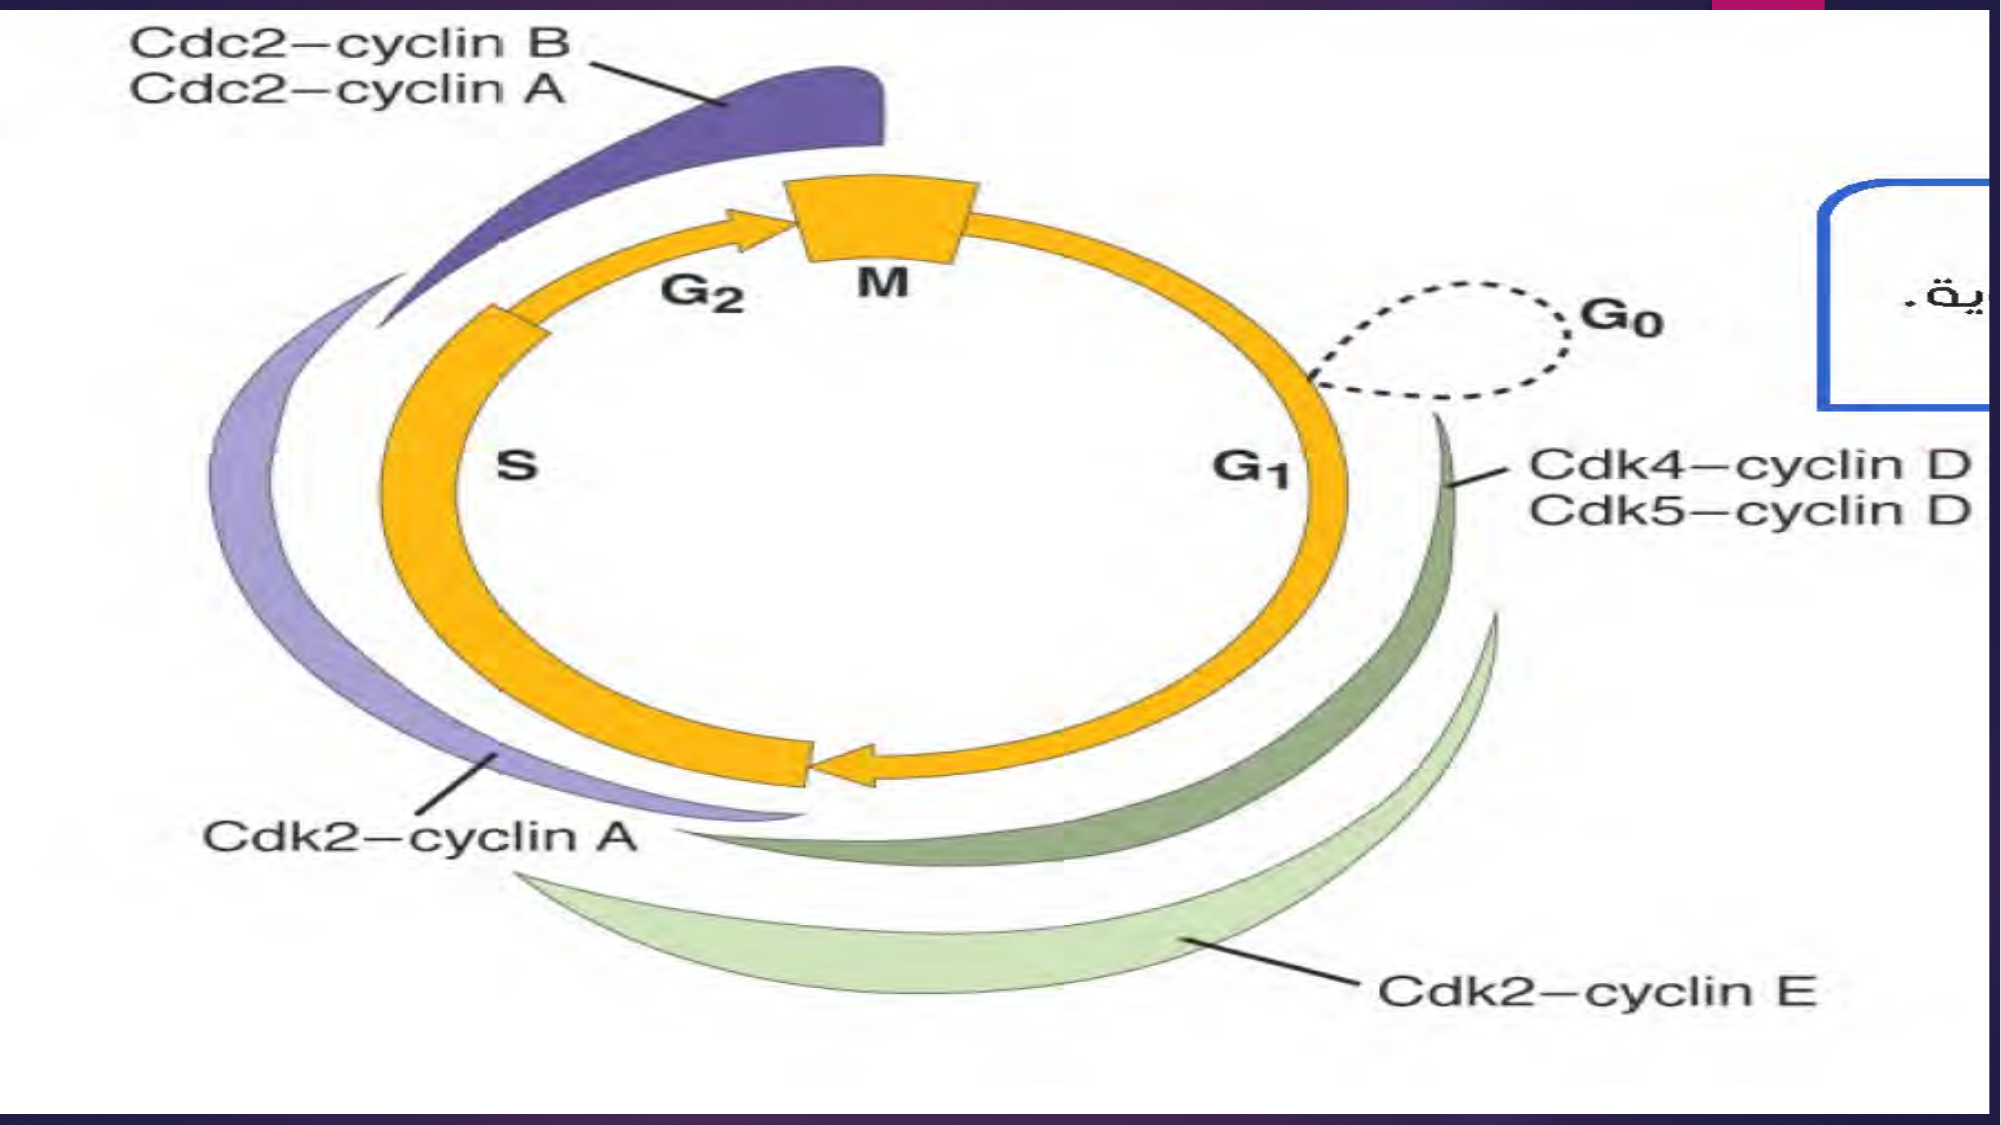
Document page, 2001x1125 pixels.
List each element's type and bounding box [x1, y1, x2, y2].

picture [1412, 1114, 1576, 1125]
picture [1312, 0, 1576, 10]
list [0, 10, 1990, 1114]
picture [0, 1114, 662, 1125]
